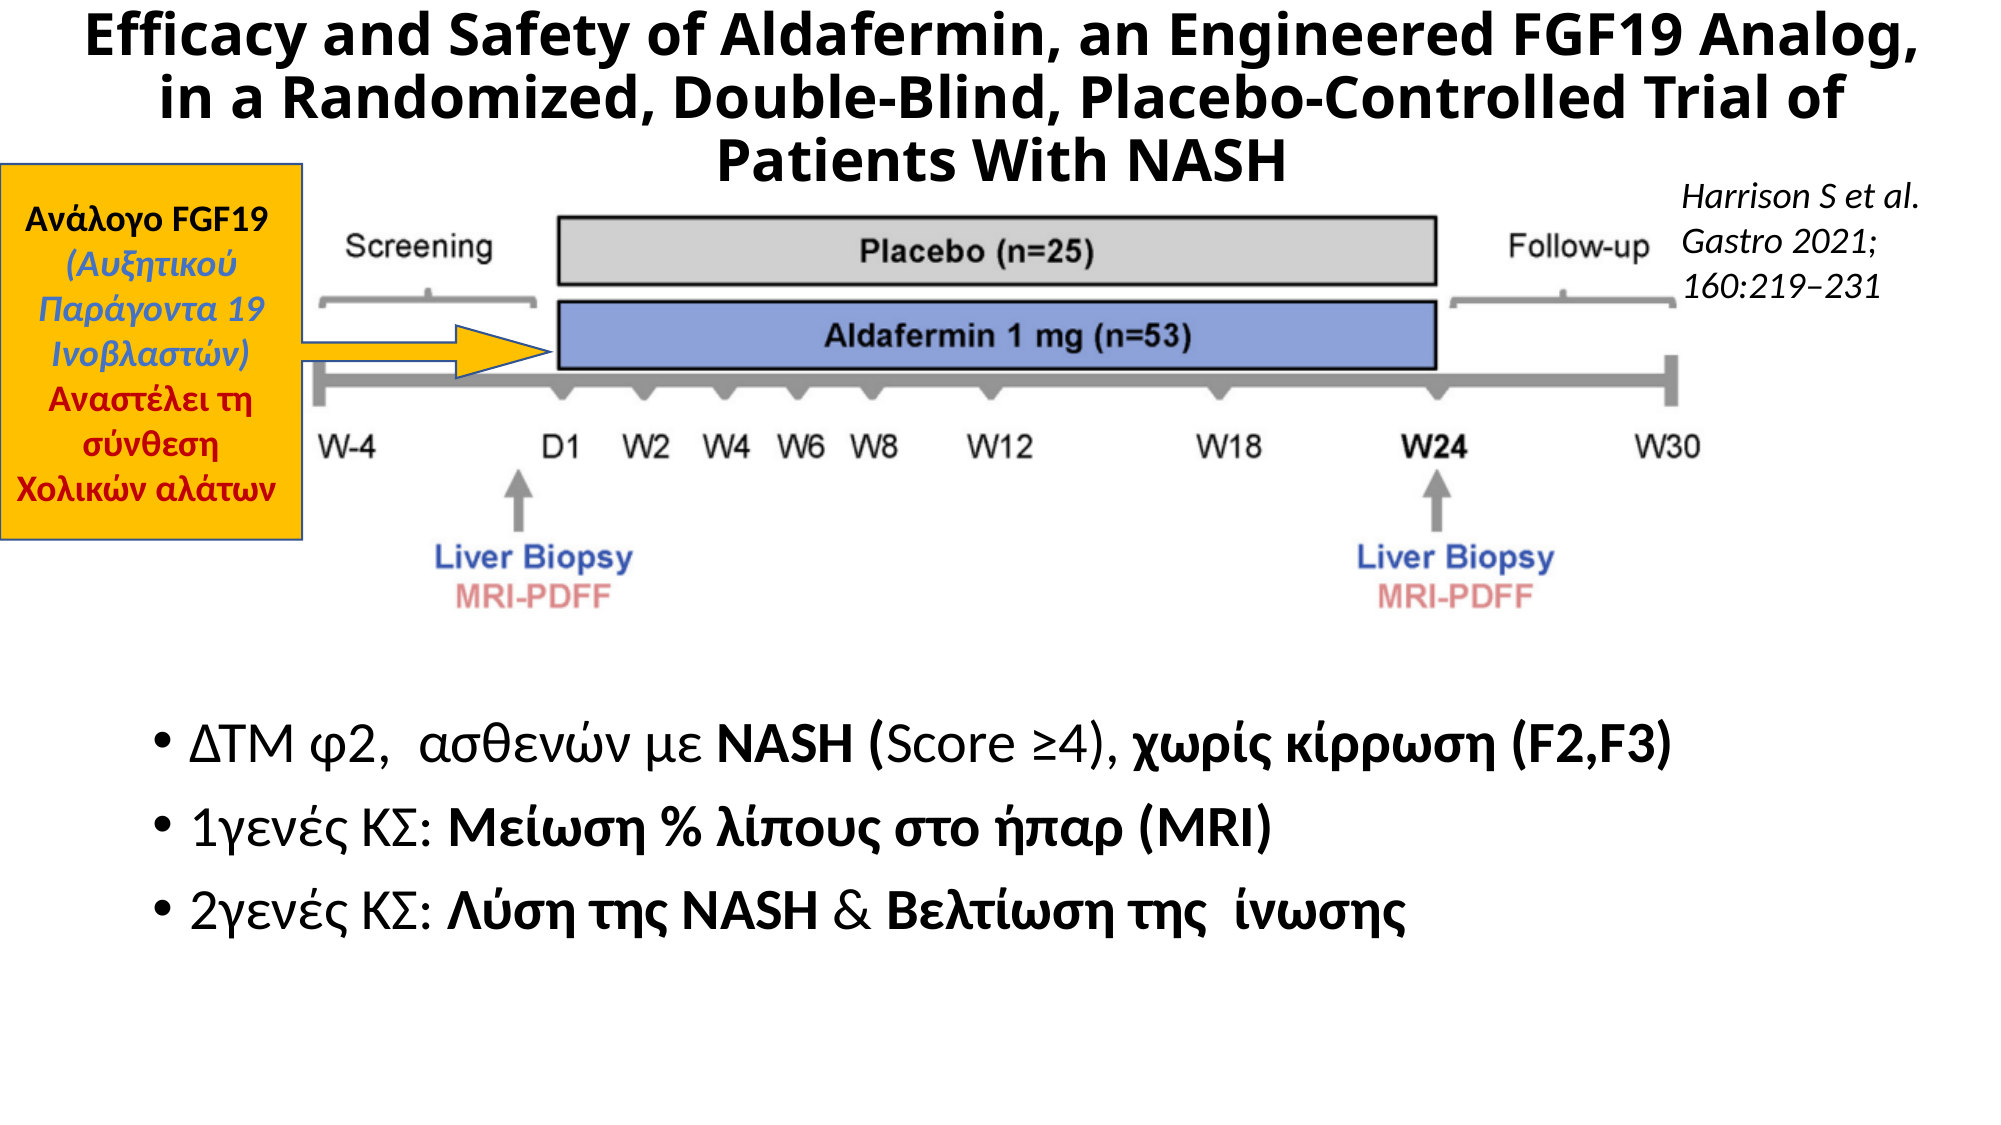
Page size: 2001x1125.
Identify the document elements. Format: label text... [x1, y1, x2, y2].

text_box Harrison S et al. Gastro 2021; 160:219–231 [1666, 163, 1966, 314]
text_box Ανάλογο FGF19 (Αυξητικού Παράγοντα 19 Ινοβλαστών) Αναστέλει τη σύνθεση Χολικών αλάτων [0, 162, 304, 541]
list ΔΤΜ φ2, ασθενών με NASH (Score ≥4), χωρίς κίρρωση (F2,F3) 1γενές ΚΣ: Μείωση % λίπους στο ήπαρ (MRI) 2γενές ΚΣ: Λύση της NASH & Βελτίωση της ίνωσης [137, 704, 1863, 1014]
title Efficacy and Safety of Aldafermin, an Engineered FGF19 Analog, in a Randomized, Double-Blind, Placebo-Controlled Trial of Patients With NASH [65, 34, 1940, 164]
picture [281, 202, 1719, 626]
